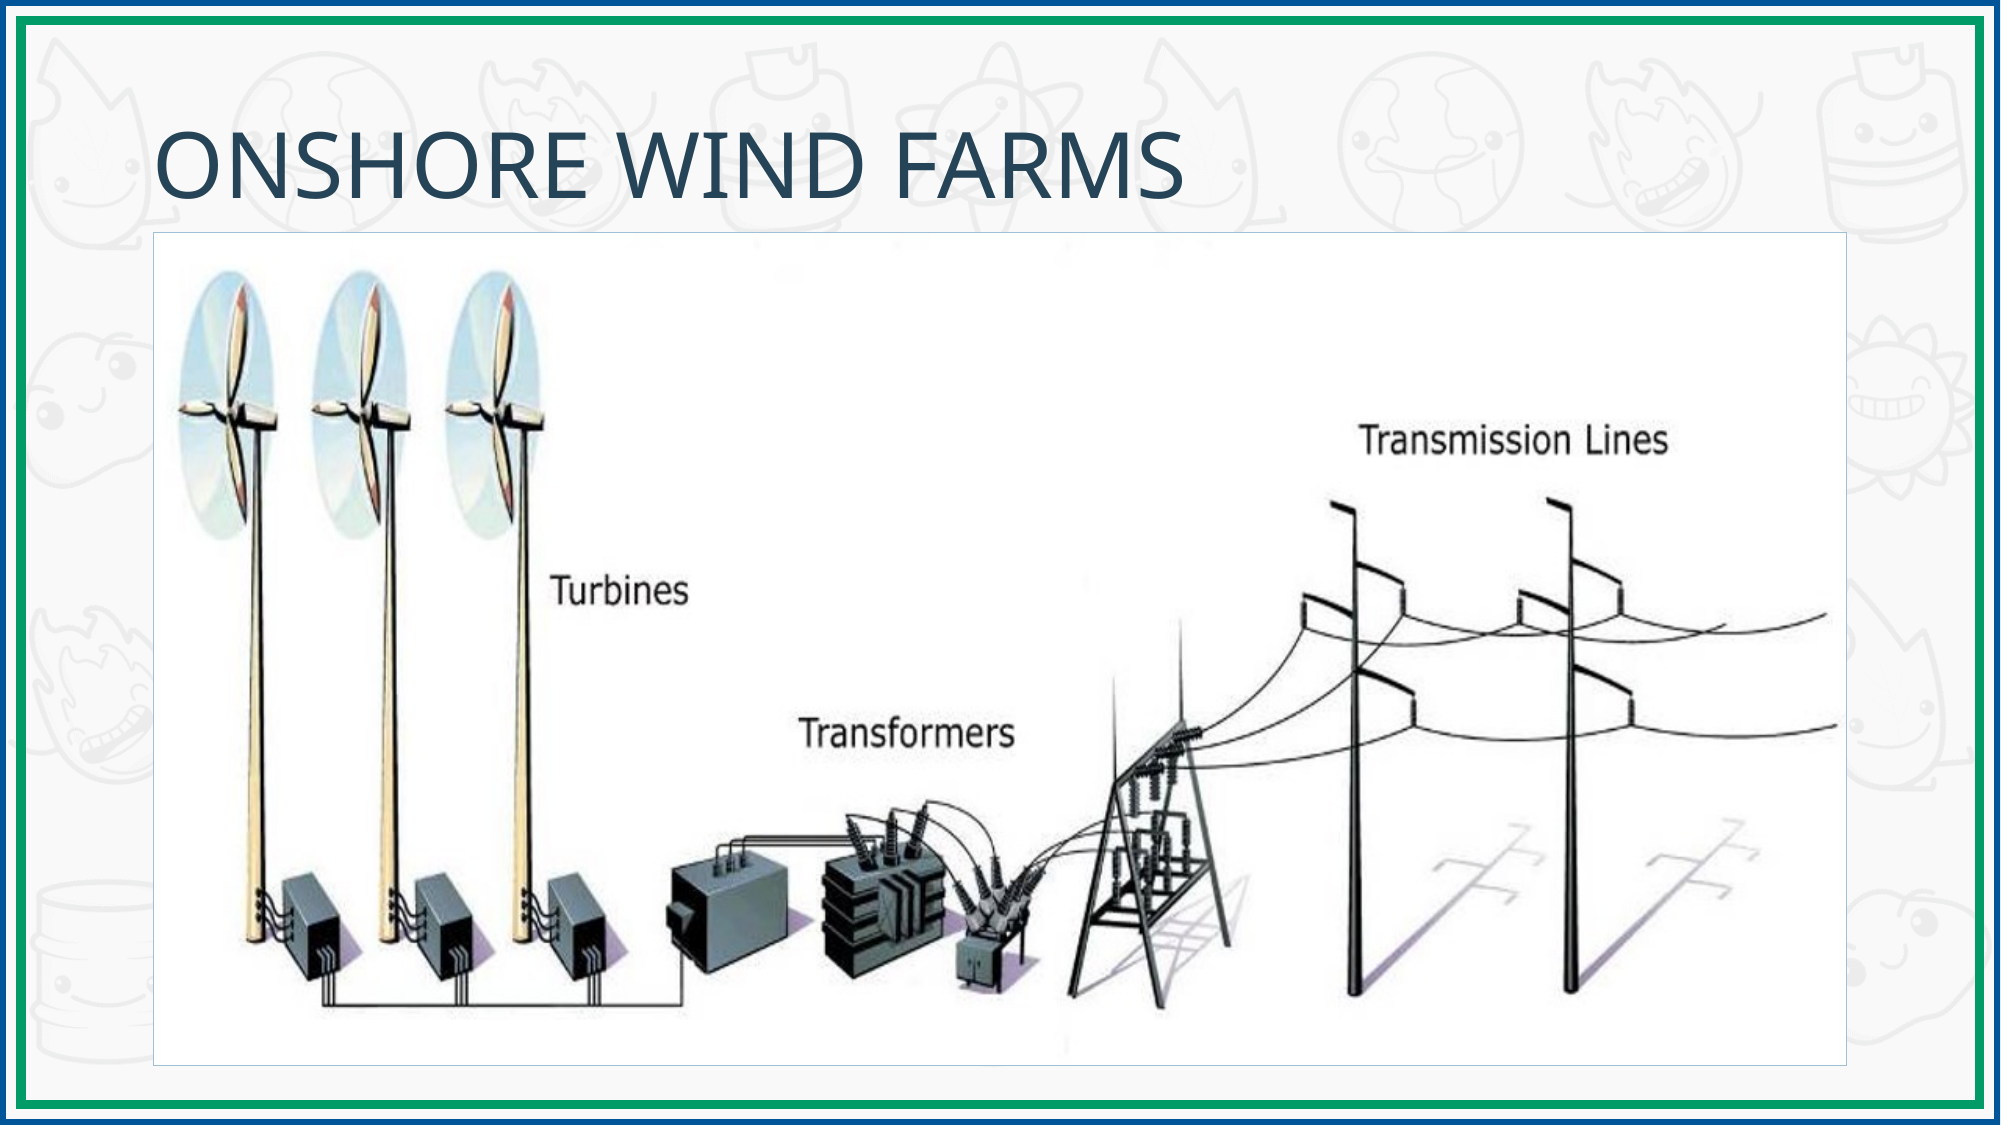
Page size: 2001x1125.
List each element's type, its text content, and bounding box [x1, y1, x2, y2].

picture [153, 232, 1846, 1065]
title Onshore Wind Farms [137, 59, 1863, 278]
